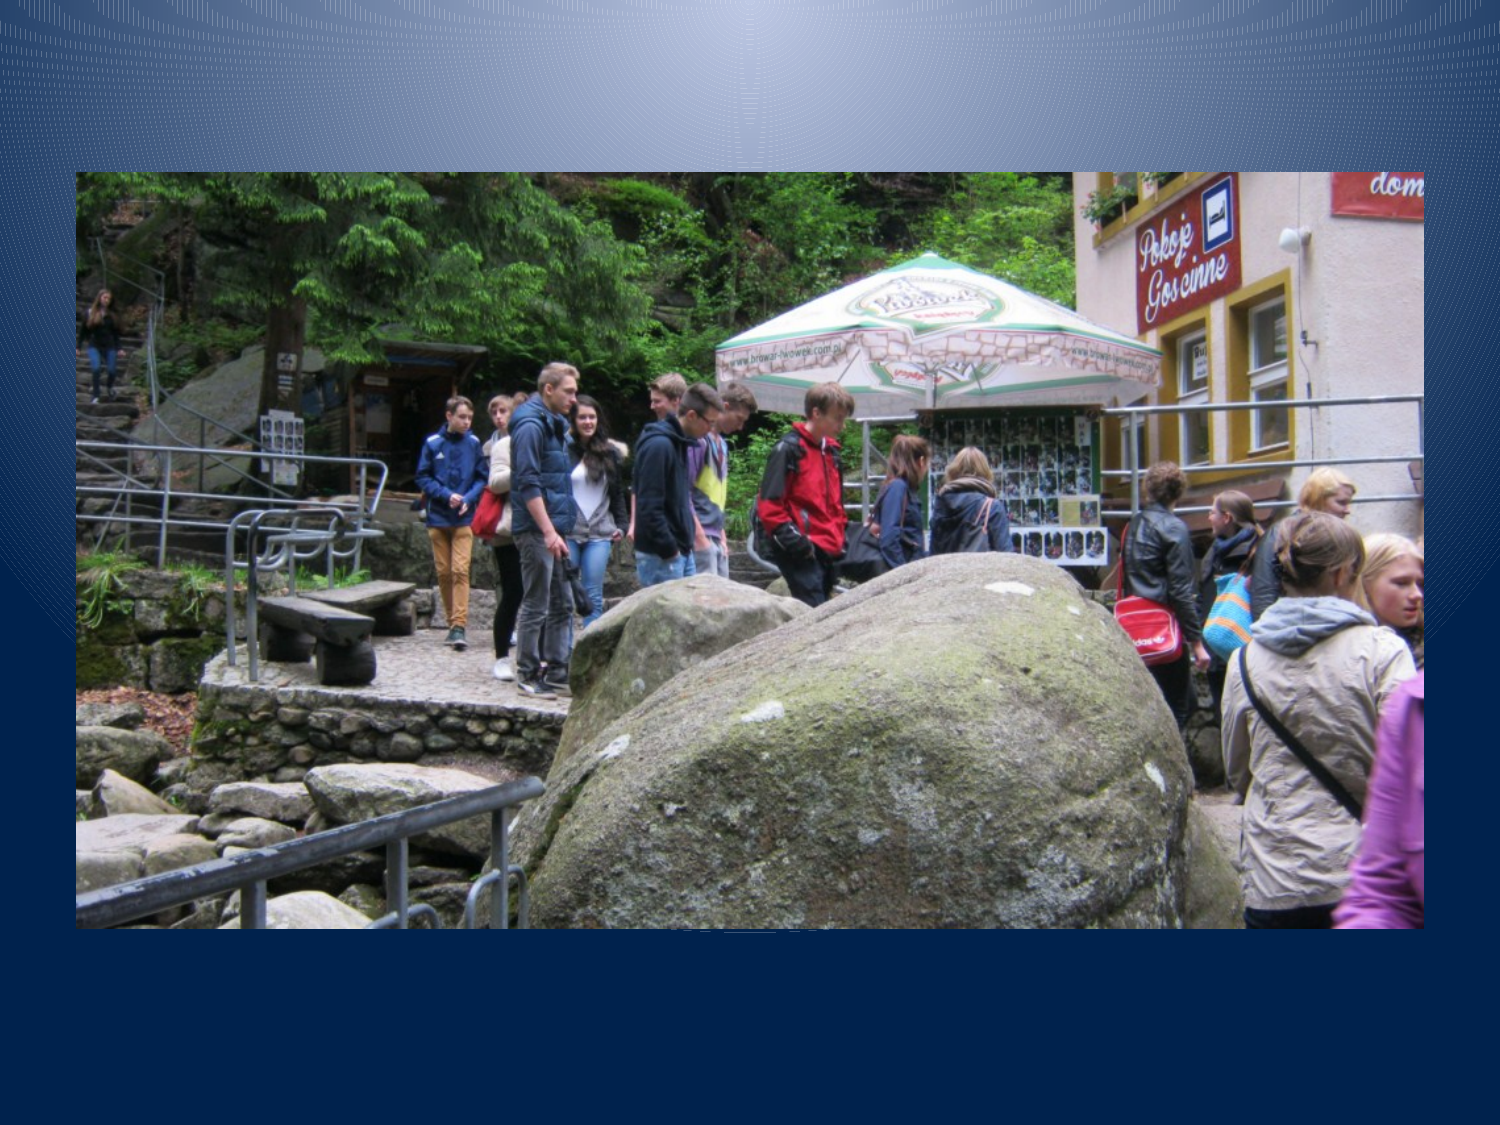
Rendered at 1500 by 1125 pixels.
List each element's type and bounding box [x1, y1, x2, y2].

picture [76, 172, 1424, 929]
